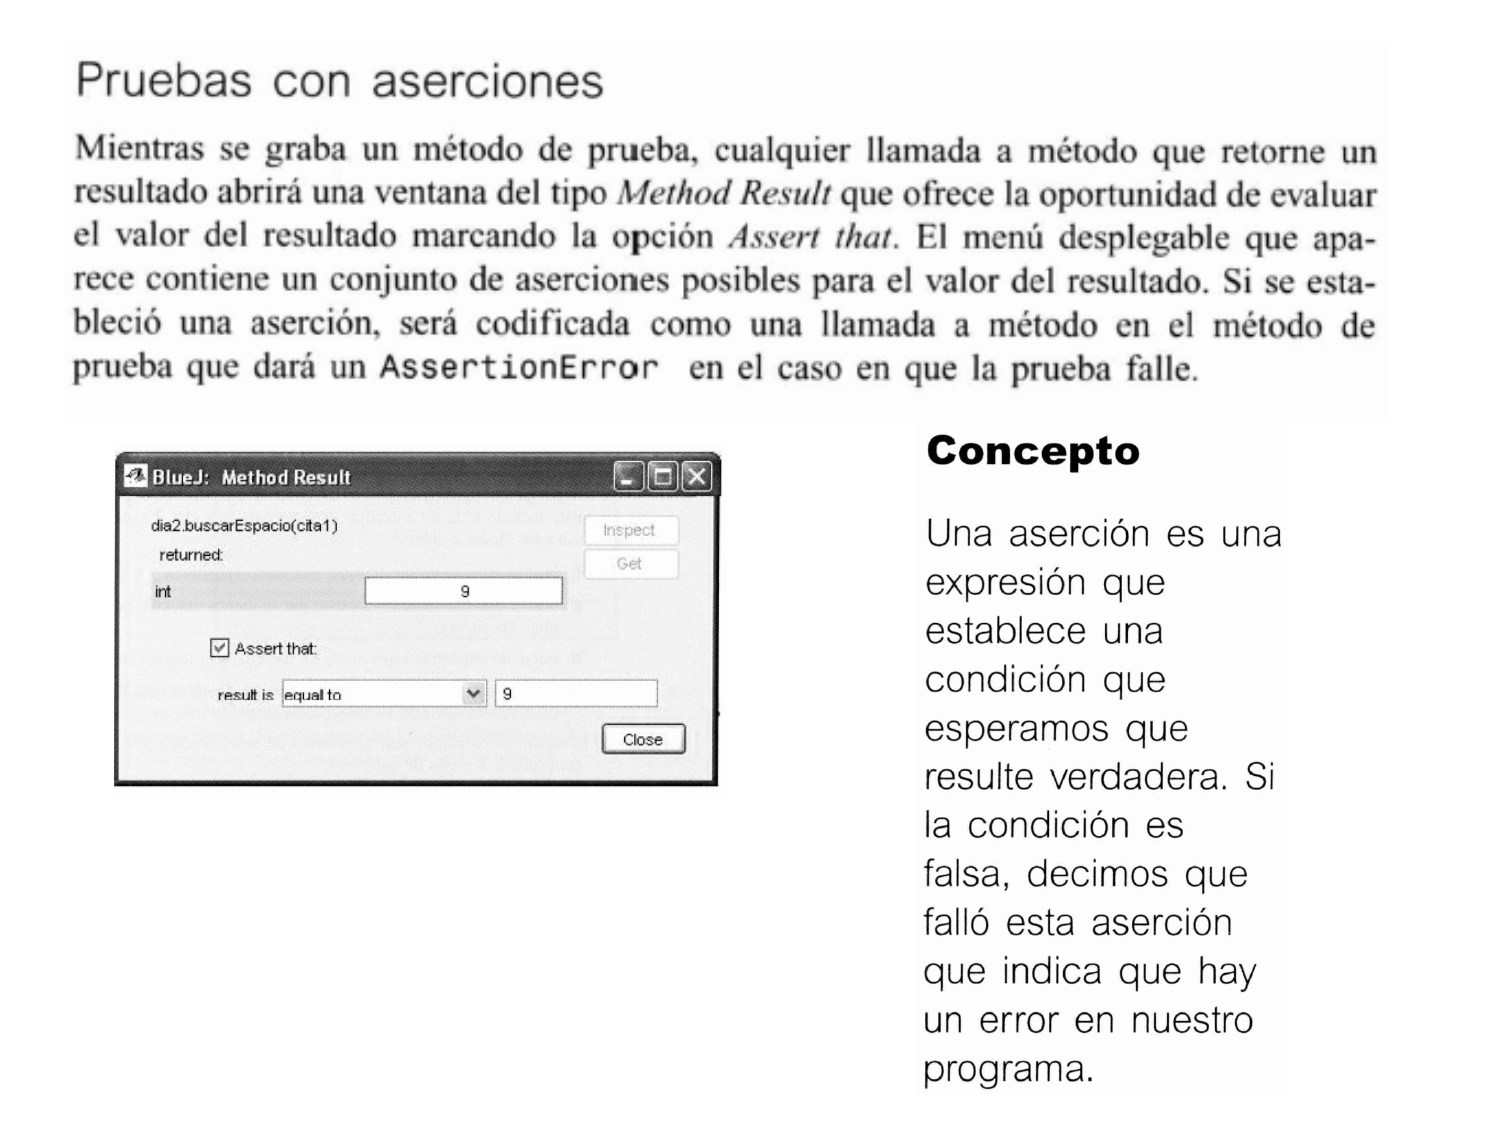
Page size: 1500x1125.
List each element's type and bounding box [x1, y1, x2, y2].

picture [64, 42, 1389, 421]
picture [915, 426, 1289, 1094]
picture [112, 444, 727, 801]
